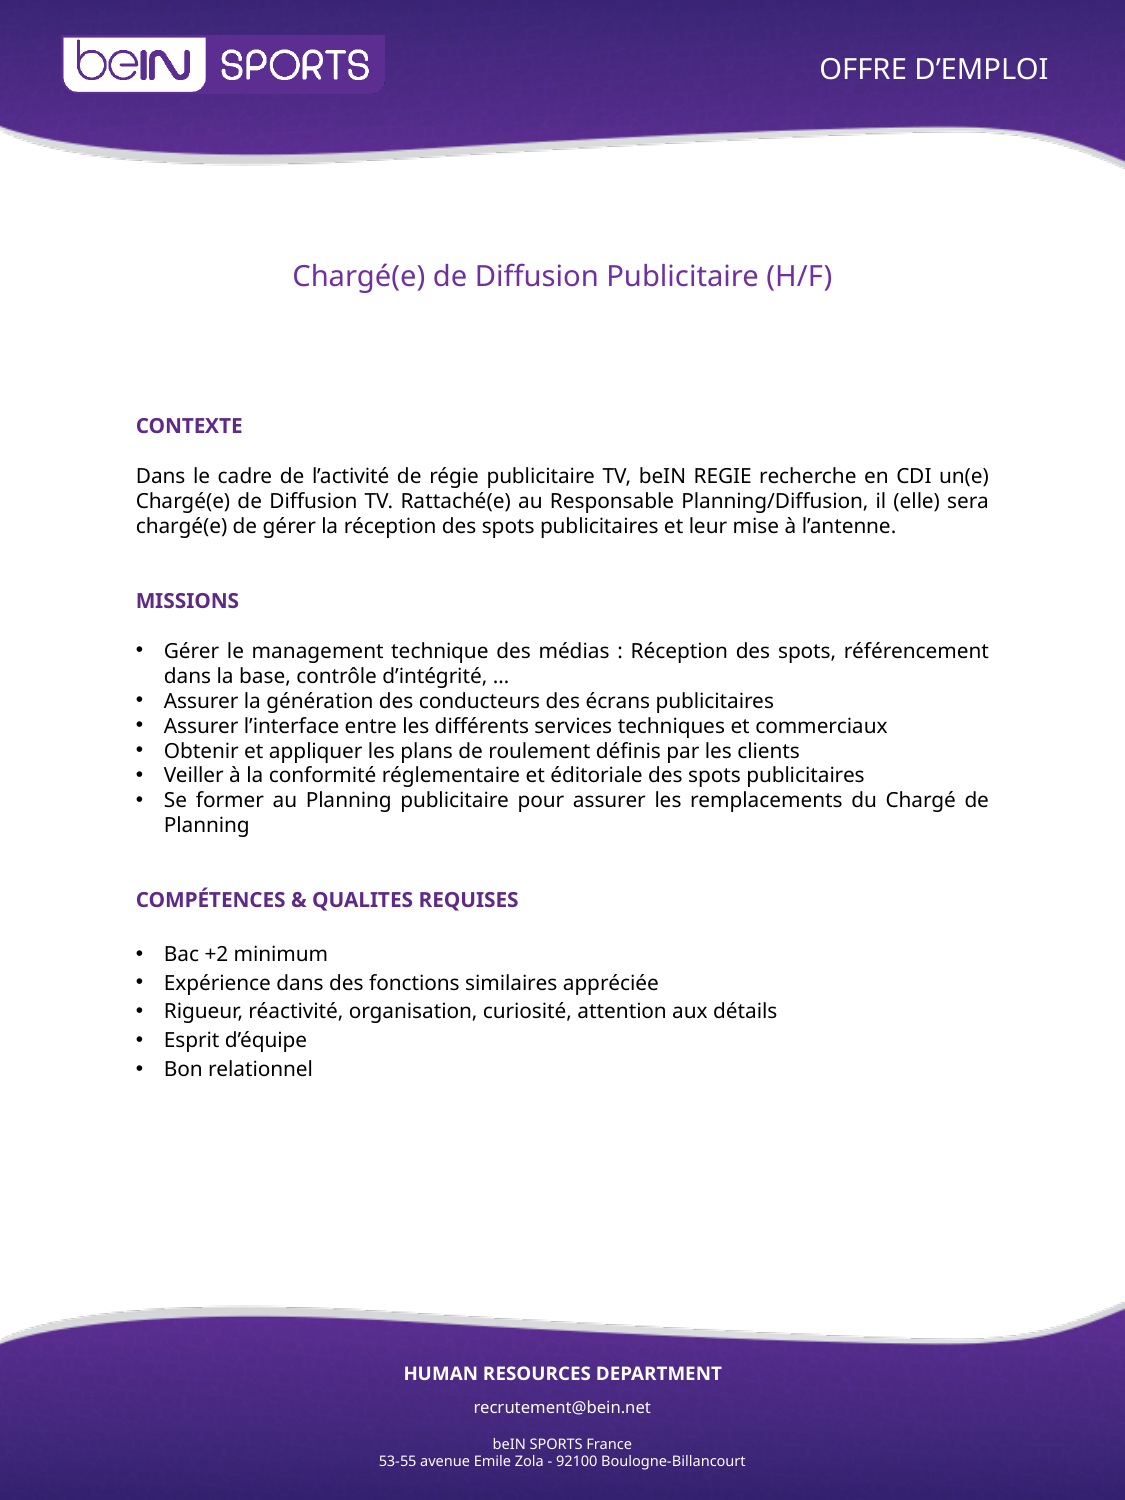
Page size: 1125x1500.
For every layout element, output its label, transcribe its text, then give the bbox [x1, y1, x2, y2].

picture [0, 1281, 1125, 1500]
picture [0, 0, 1125, 172]
text_box CONTEXTE Dans le cadre de l’activité de régie publicitaire TV, beIN REGIE recherche en CDI un(e) Chargé(e) de Diffusion TV. Rattaché(e) au Responsable Planning/Diffusion, il (elle) sera chargé(e) de gérer la réception des spots publicitaires et leur mise à l’antenne. MISSIONS Gérer le management technique des médias : Réception des spots, référencement dans la base, contrôle d’intégrité, … Assurer la génération des conducteurs des écrans publicitaires Assurer l’interface entre les différents services techniques et commerciaux Obtenir et appliquer les plans de roulement définis par les clients Veiller à la conformité réglementaire et éditoriale des spots publicitaires Se former au Planning publicitaire pour assurer les remplacements du Chargé de Planning COMPÉTENCES & QUALITES REQUISES Bac +2 minimum Expérience dans des fonctions similaires appréciée Rigueur, réactivité, organisation, curiosité, attention aux détails Esprit d’équipe Bon relationnel [121, 405, 1004, 1163]
text_box Chargé(e) de Diffusion Publicitaire (H/F) [0, 249, 1125, 335]
